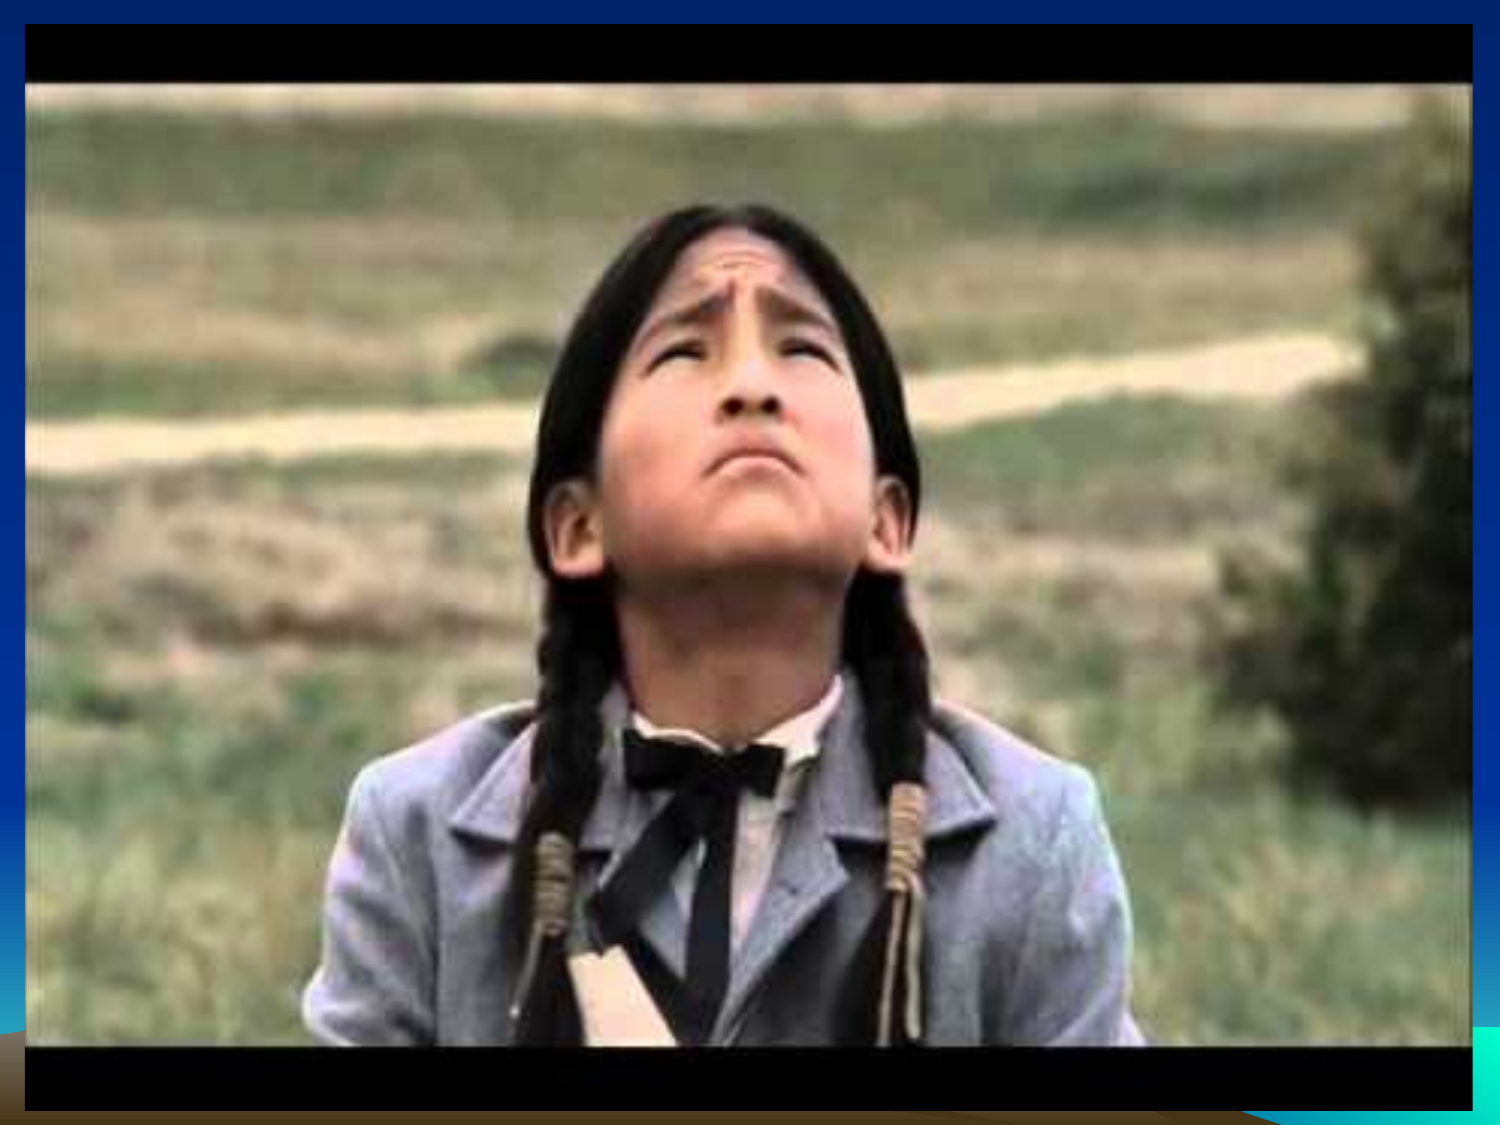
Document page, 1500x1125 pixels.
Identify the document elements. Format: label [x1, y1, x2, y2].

text_box [24, 24, 1473, 1111]
